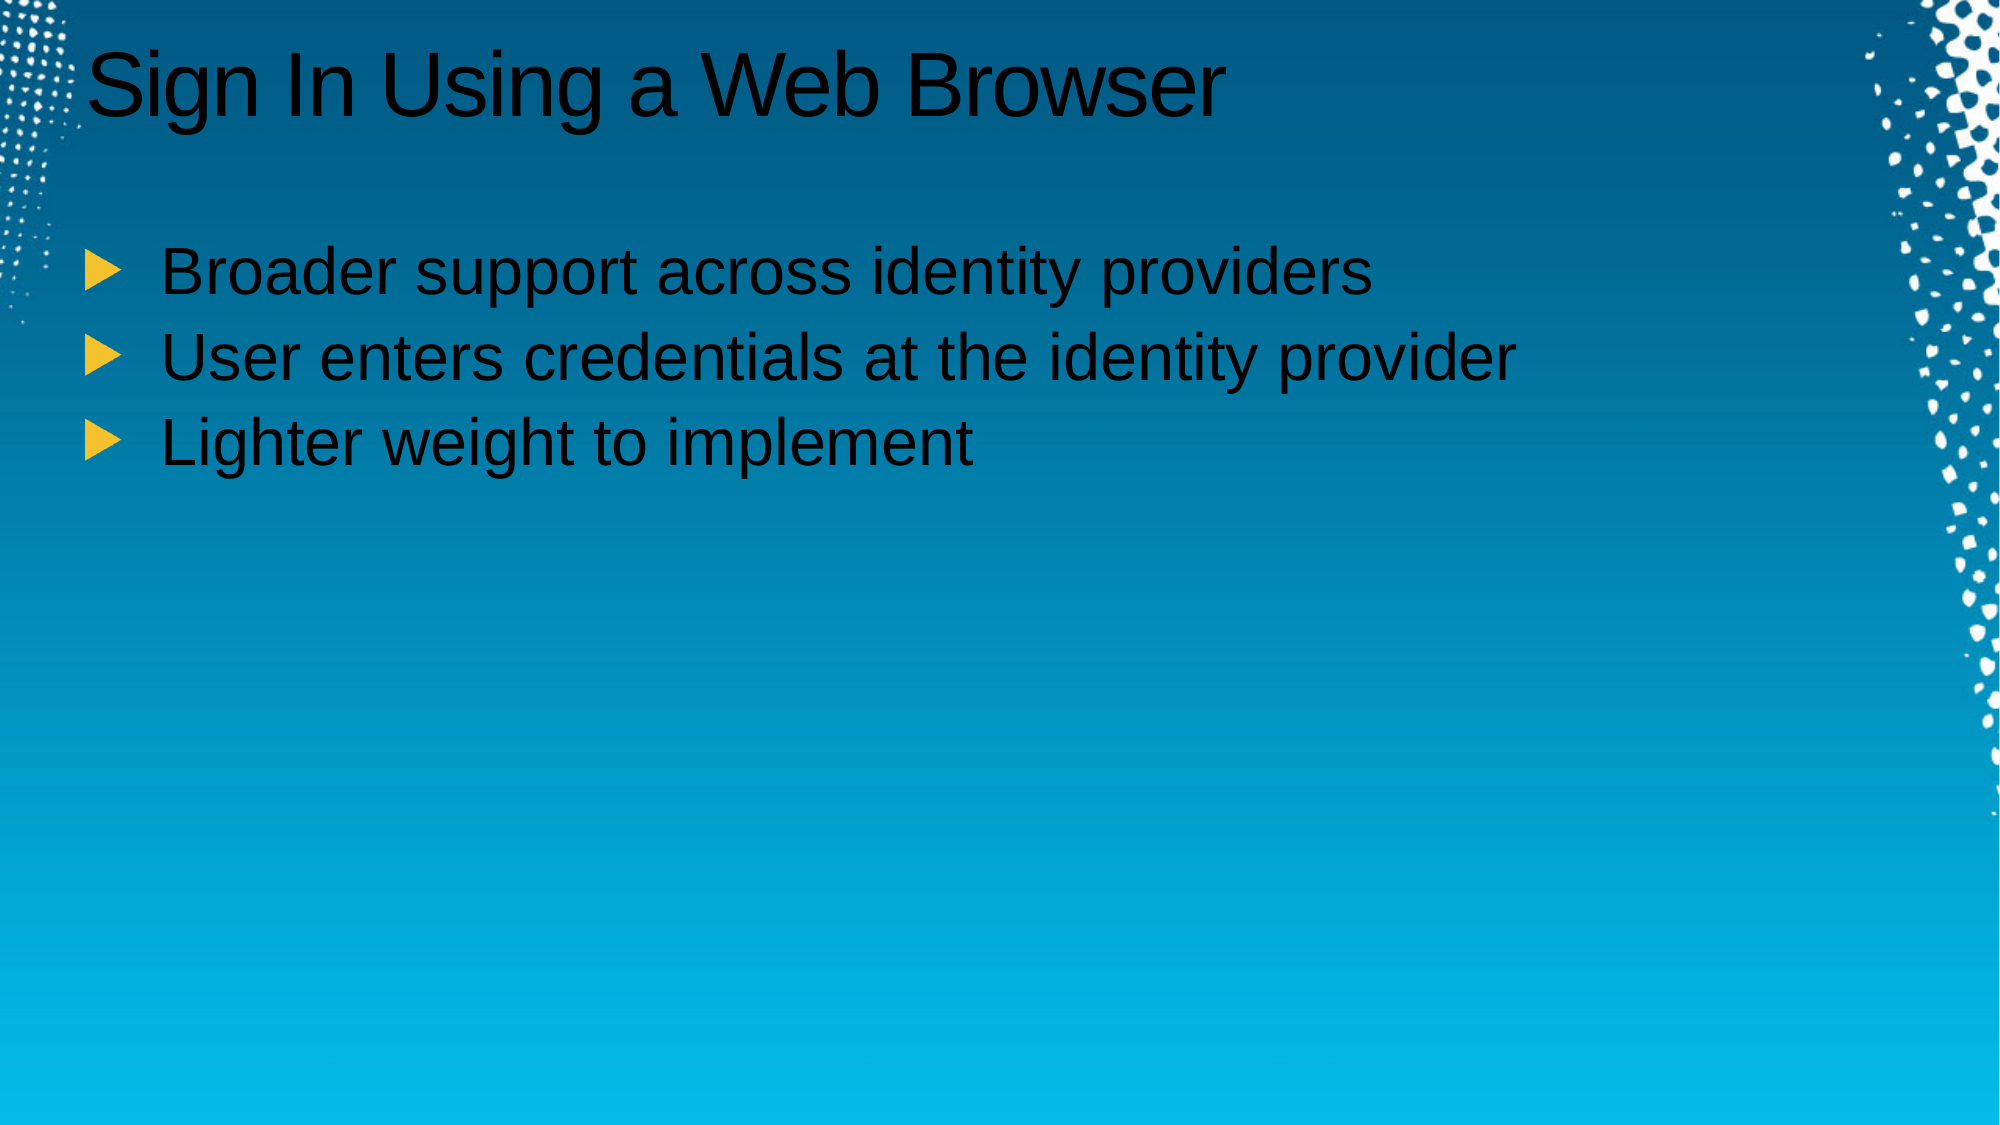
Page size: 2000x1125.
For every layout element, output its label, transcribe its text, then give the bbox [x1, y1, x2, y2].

picture [1974, 683, 1985, 694]
picture [17, 129, 23, 136]
picture [3, 10, 11, 18]
picture [1995, 582, 2000, 595]
picture [1982, 714, 1993, 729]
picture [30, 14, 40, 23]
picture [1946, 525, 1956, 533]
picture [38, 74, 47, 80]
picture [1960, 392, 1970, 403]
picture [1979, 657, 1995, 676]
picture [31, 131, 37, 138]
picture [1973, 368, 1982, 380]
picture [11, 55, 21, 64]
picture [1928, 399, 1939, 415]
picture [47, 0, 57, 10]
picture [1994, 382, 2000, 391]
picture [1950, 359, 1960, 366]
picture [1972, 570, 1986, 583]
picture [34, 101, 43, 111]
picture [1898, 188, 1912, 198]
picture [1970, 426, 1980, 436]
picture [1889, 152, 1901, 166]
picture [1945, 213, 1955, 220]
picture [1955, 557, 1965, 573]
picture [1958, 445, 1968, 460]
picture [1991, 747, 2000, 765]
picture [1935, 177, 1945, 189]
picture [56, 47, 64, 55]
picture [54, 76, 60, 83]
picture [1968, 481, 1978, 492]
picture [1915, 109, 1924, 119]
picture [86, 420, 119, 459]
picture [1914, 164, 1923, 177]
picture [42, 31, 53, 39]
picture [29, 27, 38, 38]
picture [1946, 155, 1961, 167]
picture [1992, 438, 2000, 448]
picture [86, 250, 119, 289]
list Broader support across identity providers User enters credentials at the identity provider Lighter weight to implement [85, 237, 1914, 488]
picture [1932, 235, 1943, 241]
picture [1942, 465, 1958, 483]
picture [86, 335, 119, 374]
title Sign In Using a Web Browser [85, 37, 1914, 138]
picture [1919, 367, 1930, 378]
picture [24, 72, 32, 79]
picture [1921, 0, 1934, 8]
picture [18, 0, 29, 6]
picture [55, 62, 62, 69]
picture [1930, 291, 1941, 297]
picture [16, 22, 23, 34]
picture [1892, 212, 1902, 216]
picture [16, 143, 21, 151]
picture [1935, 431, 1946, 449]
picture [1938, 122, 1950, 133]
picture [1988, 691, 2000, 709]
picture [6, 97, 12, 105]
picture [1942, 269, 1953, 276]
picture [0, 40, 9, 45]
picture [1963, 335, 1972, 344]
picture [1984, 349, 1992, 357]
picture [1925, 141, 1935, 155]
picture [1963, 535, 1977, 550]
picture [33, 88, 42, 97]
picture [1963, 278, 1976, 291]
picture [1929, 27, 1945, 45]
picture [1963, 589, 1976, 607]
picture [0, 24, 9, 33]
picture [1981, 604, 2000, 620]
picture [1993, 321, 2000, 339]
picture [1911, 223, 1918, 230]
picture [1935, 0, 2000, 306]
picture [10, 69, 17, 78]
picture [1935, 379, 1948, 391]
picture [1969, 625, 1985, 642]
picture [45, 16, 55, 24]
picture [1948, 413, 1958, 424]
picture [1983, 404, 1992, 414]
picture [1980, 460, 1987, 469]
picture [43, 42, 49, 53]
picture [1926, 344, 1939, 358]
picture [1922, 200, 1934, 207]
picture [1914, 308, 1929, 326]
picture [13, 41, 25, 49]
picture [1941, 324, 1952, 332]
picture [58, 32, 66, 41]
picture [1925, 87, 1941, 99]
picture [26, 57, 34, 68]
picture [1953, 301, 1962, 312]
picture [18, 13, 26, 19]
picture [1988, 547, 2000, 561]
picture [1952, 502, 1967, 516]
picture [41, 59, 48, 67]
picture [0, 155, 5, 163]
picture [1978, 517, 1987, 527]
picture [1972, 312, 1985, 322]
picture [28, 42, 36, 53]
picture [9, 84, 15, 91]
picture [1914, 274, 1920, 291]
picture [1957, 187, 1971, 200]
picture [1991, 637, 2000, 652]
picture [1990, 492, 2000, 505]
picture [33, 116, 40, 124]
picture [33, 0, 42, 10]
picture [1920, 257, 1932, 264]
picture [1955, 246, 1965, 256]
